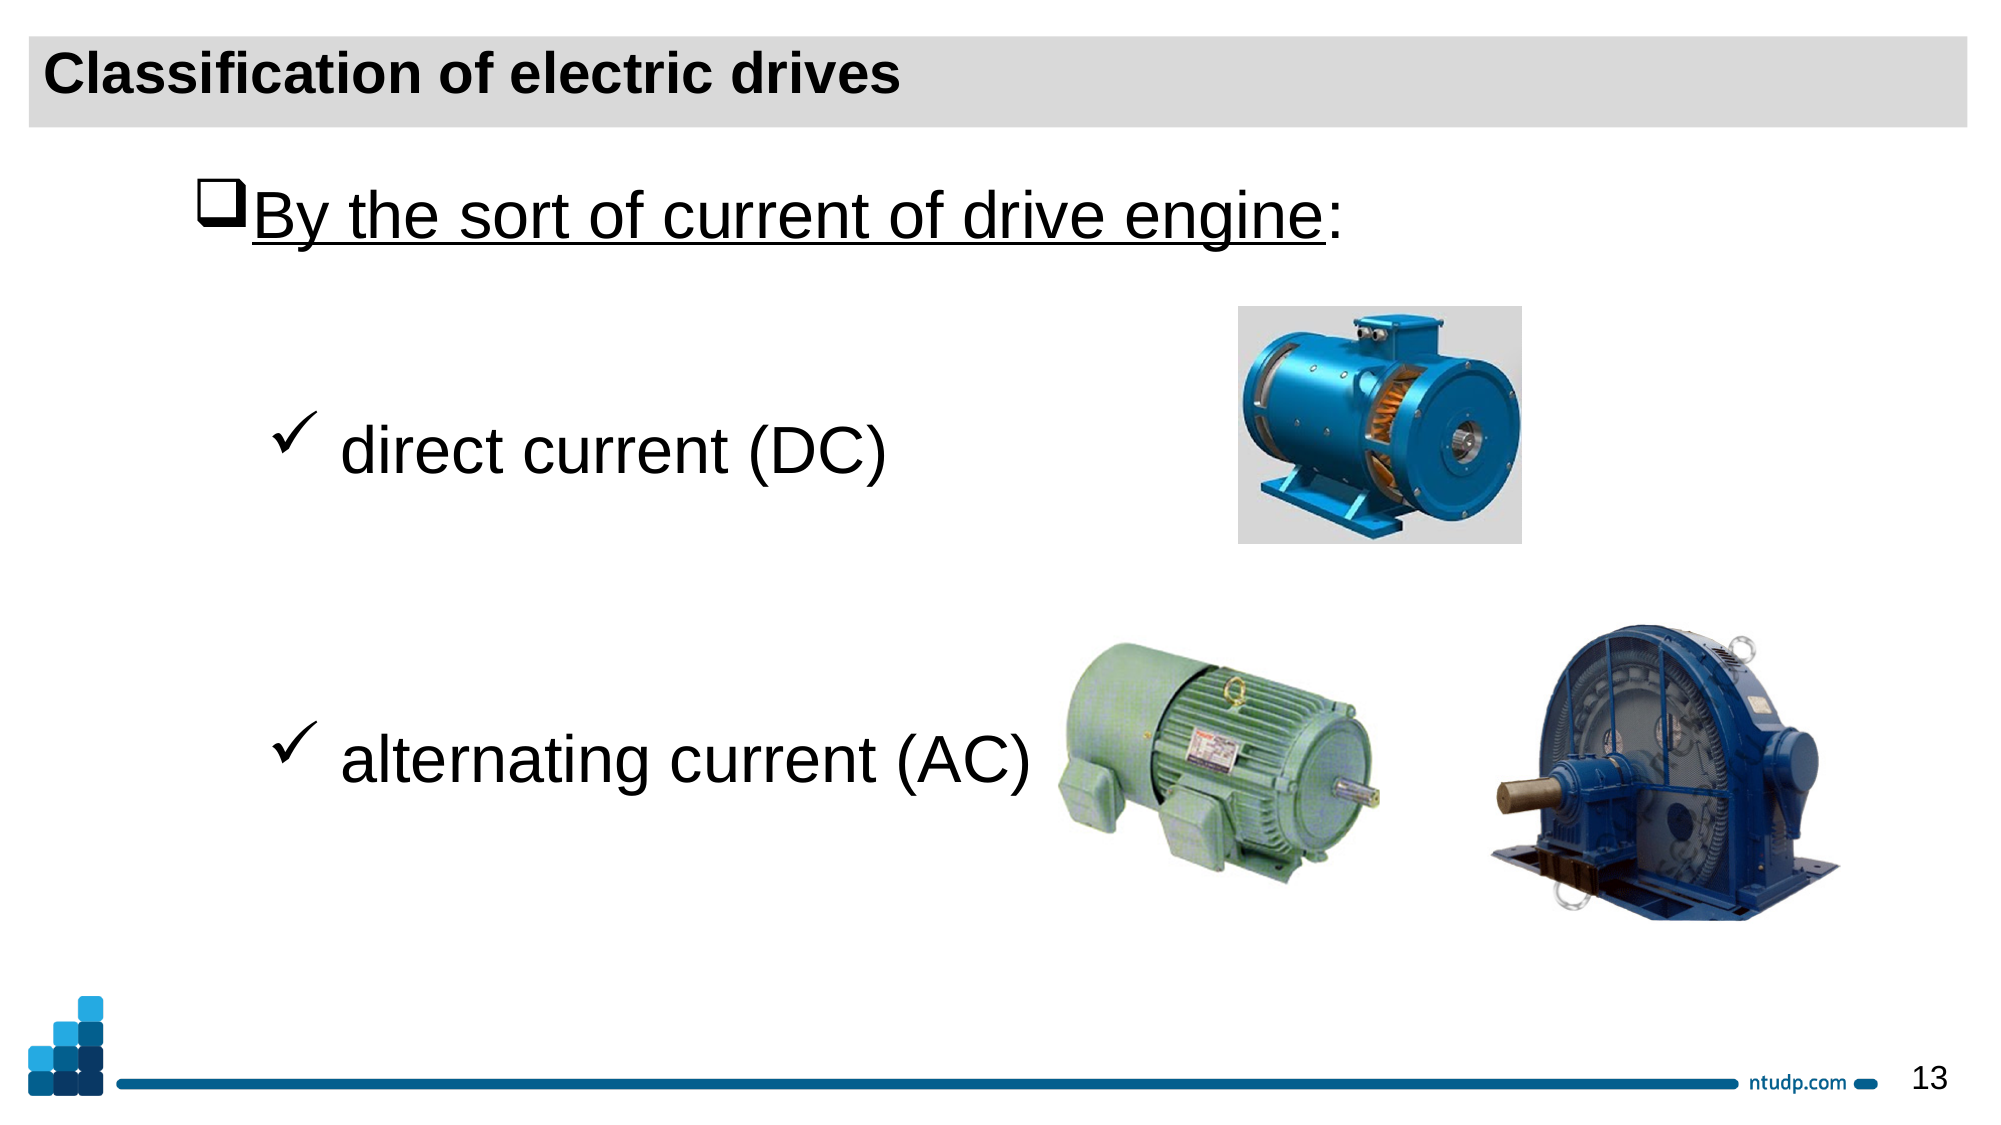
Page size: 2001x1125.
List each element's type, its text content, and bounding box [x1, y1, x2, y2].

list Classification of electric drives [28, 36, 1968, 128]
picture [1047, 580, 1380, 924]
picture [1238, 306, 1522, 544]
text_box By the sort of current of drive engine: direct current (DC) alternating current (AC) [177, 164, 1540, 804]
picture [28, 996, 1878, 1096]
picture [1487, 622, 1842, 924]
